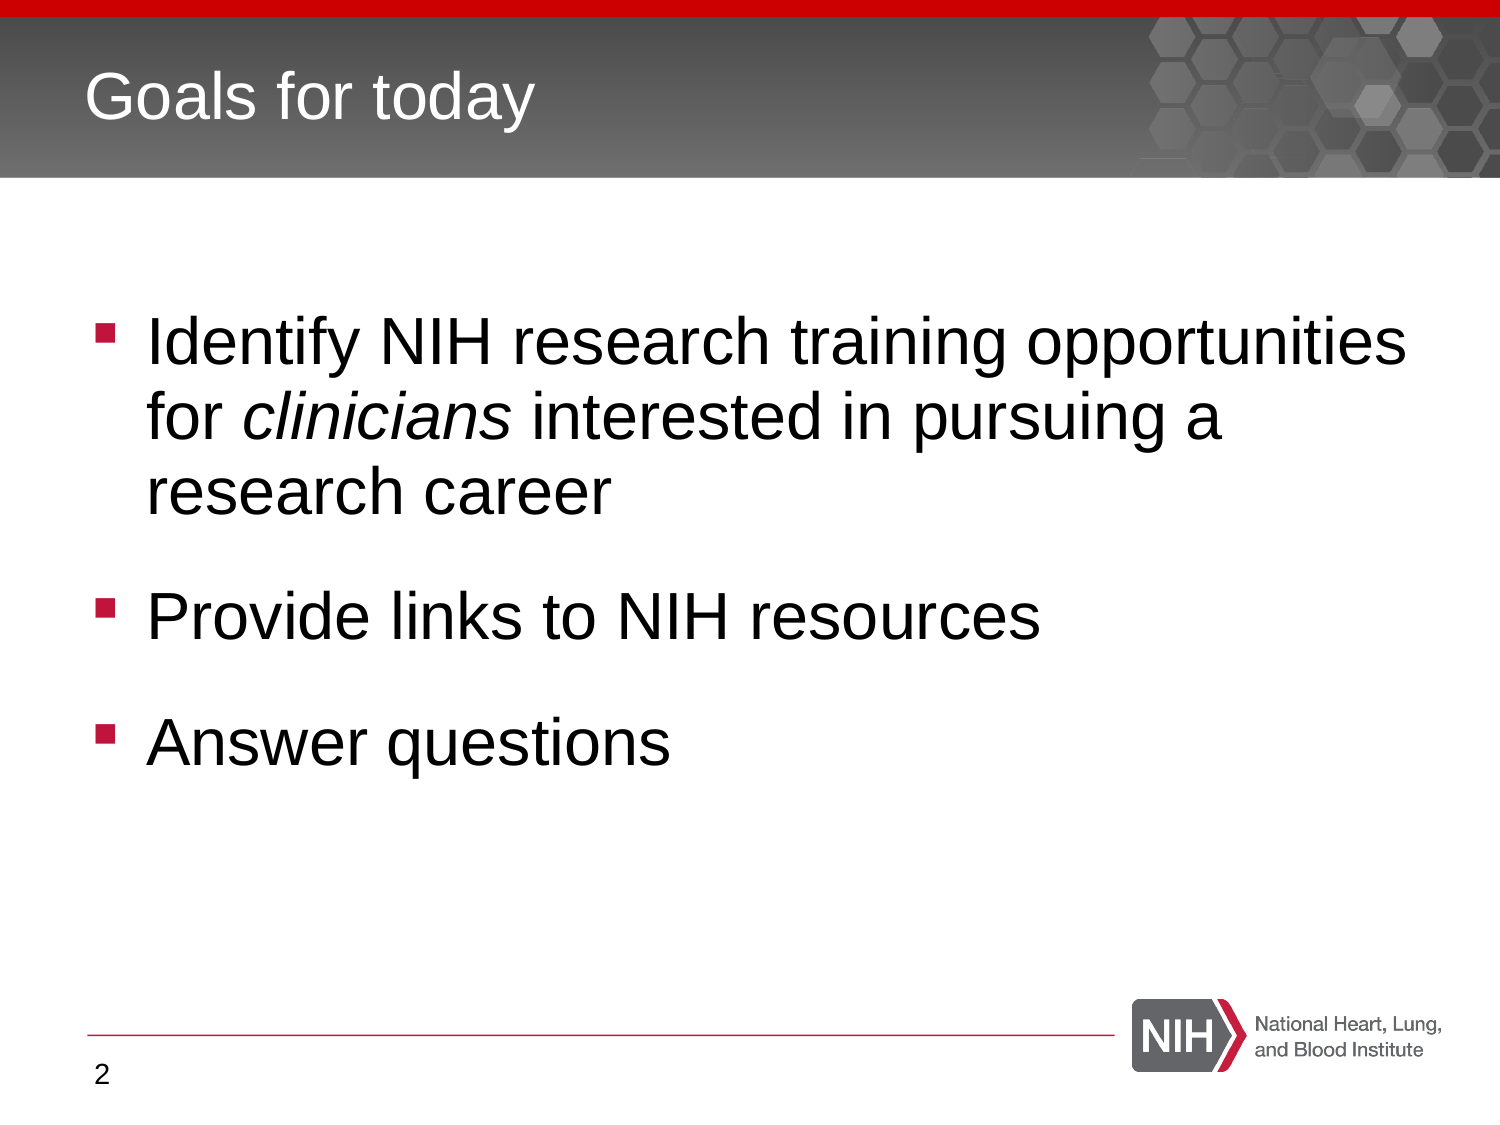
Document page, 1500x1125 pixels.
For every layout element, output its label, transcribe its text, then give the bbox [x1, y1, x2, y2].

picture [0, 18, 1500, 178]
picture [1132, 999, 1441, 1072]
title Goals for today [68, 23, 1431, 163]
list Identify NIH research training opportunities for clinicians interested in pursuing a research career Provide links to NIH resources Answer questions [75, 296, 1425, 932]
slide_number 2 [78, 1047, 176, 1110]
